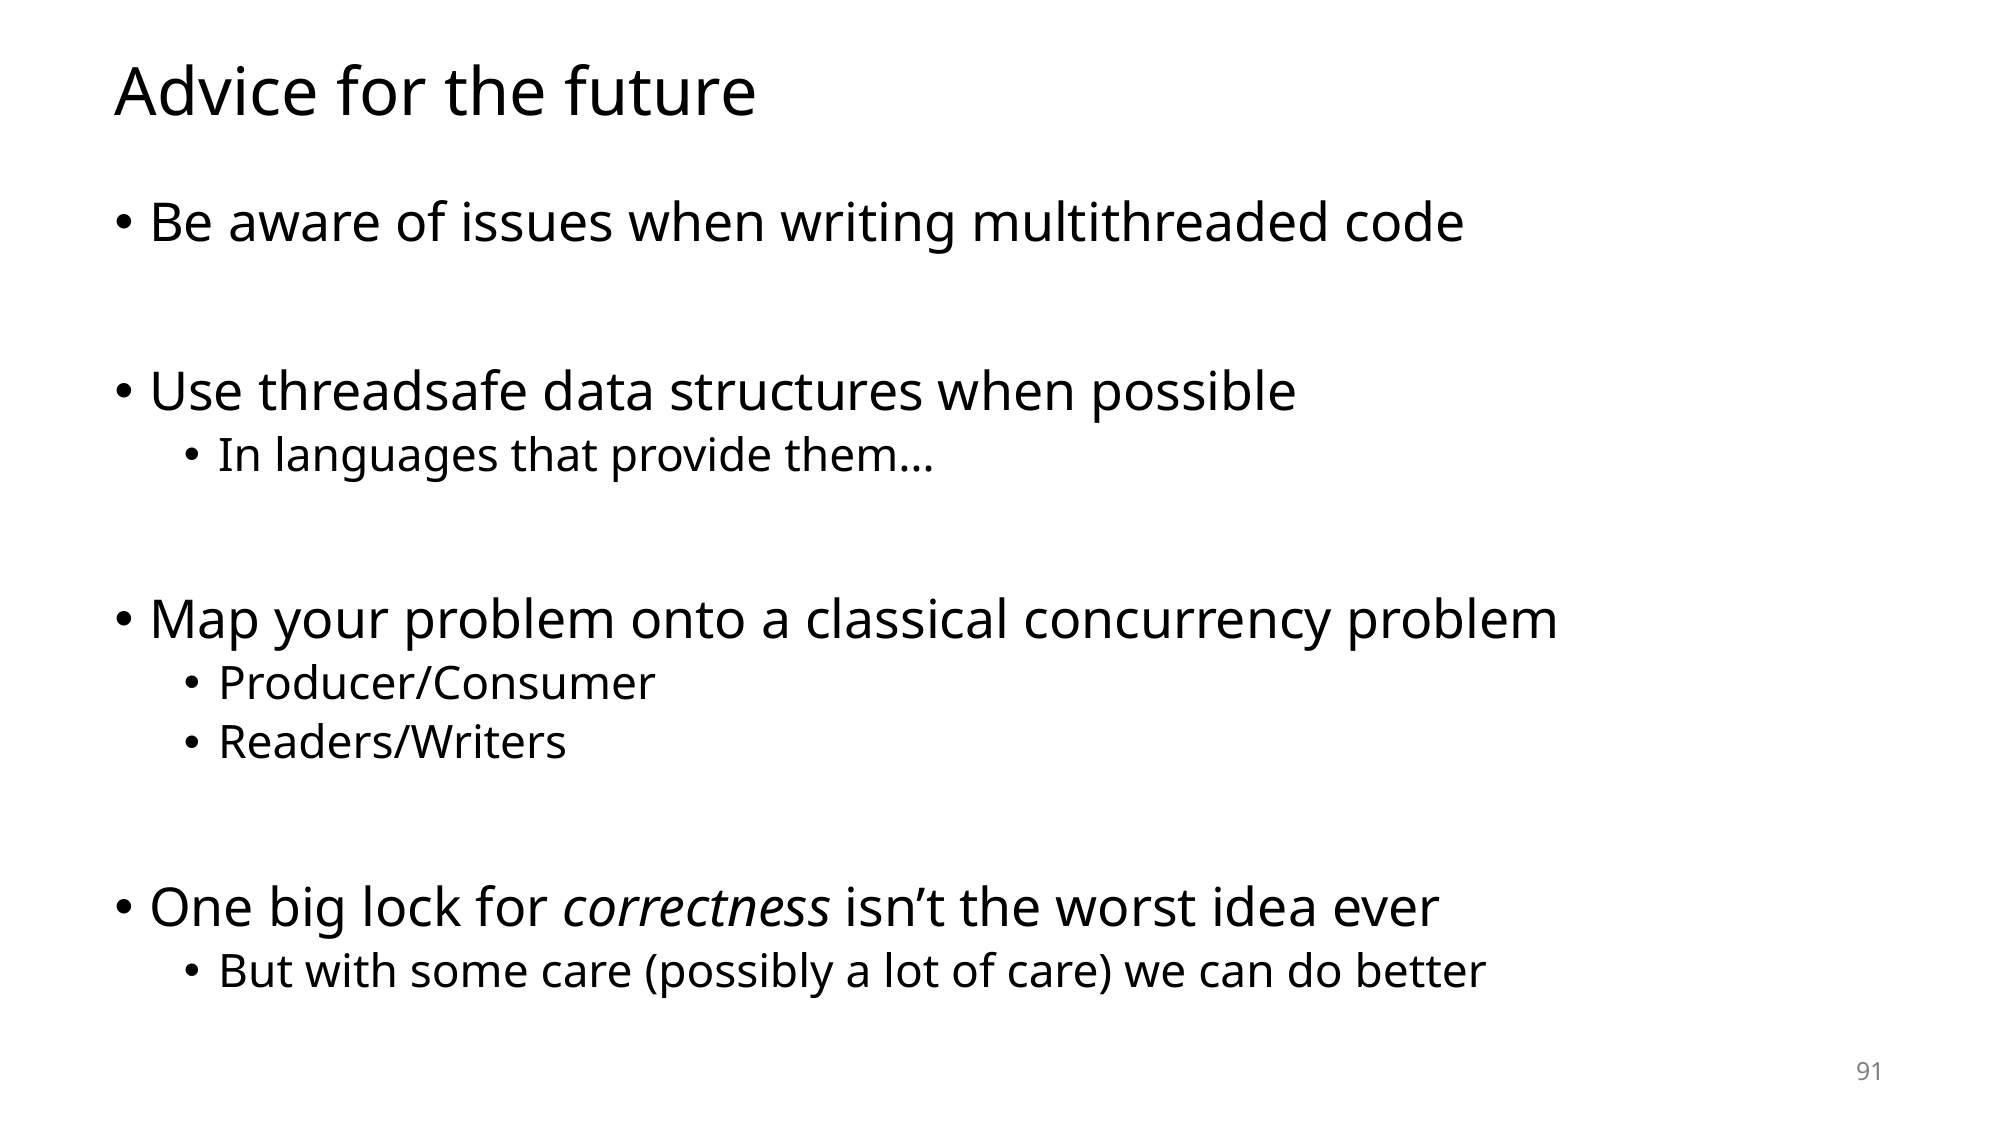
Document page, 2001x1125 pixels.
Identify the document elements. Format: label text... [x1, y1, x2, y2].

slide_number 91 [1749, 1042, 1900, 1103]
title Advice for the future [99, 37, 1900, 150]
list Be aware of issues when writing multithreaded code Use threadsafe data structures when possible In languages that provide them… Map your problem onto a classical concurrency problem Producer/Consumer Readers/Writers One big lock for correctness isn’t the worst idea ever But with some care (possibly a lot of care) we can do better [99, 187, 1900, 1013]
